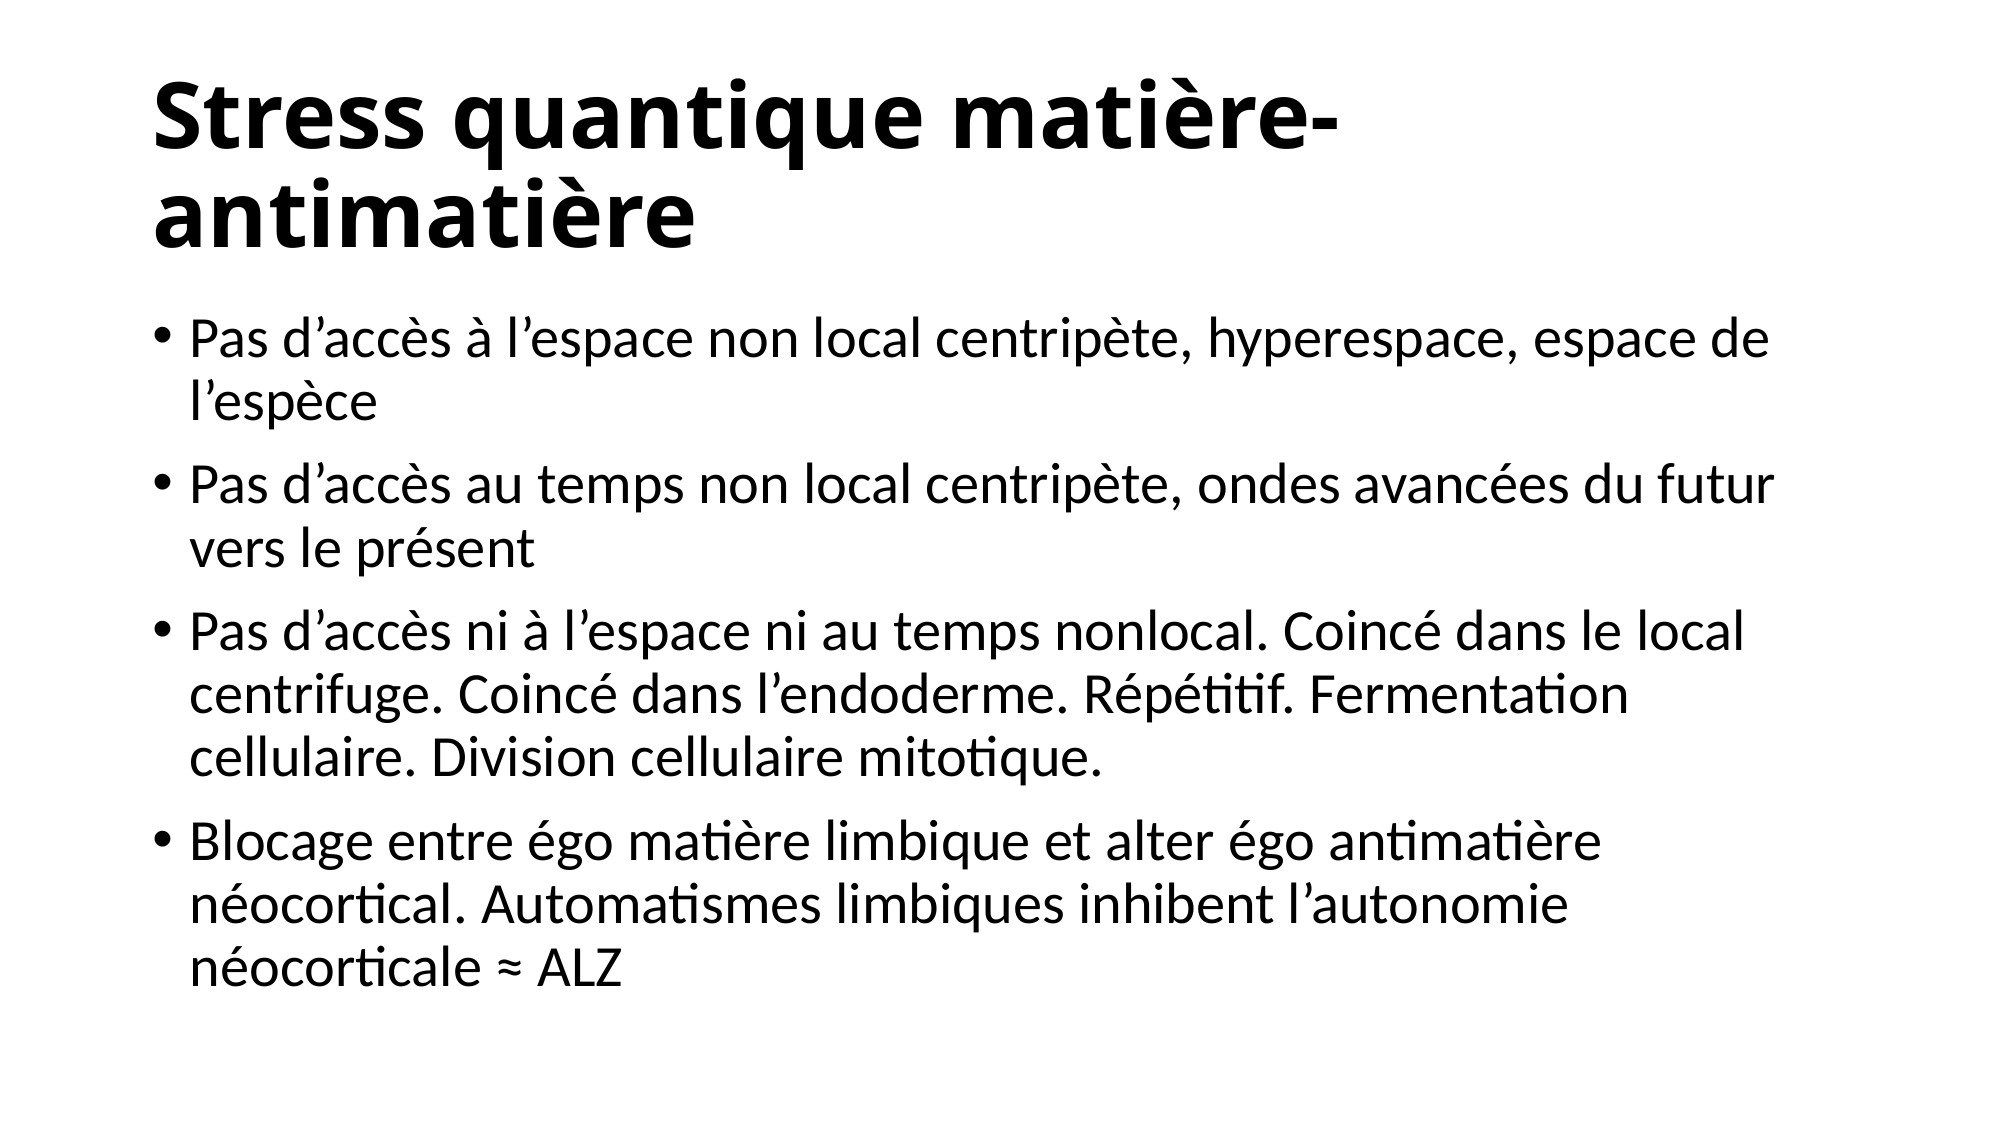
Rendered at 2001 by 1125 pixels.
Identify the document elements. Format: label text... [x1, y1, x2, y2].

title Stress quantique matière-antimatière [137, 59, 1863, 278]
list Pas d’accès à l’espace non local centripète, hyperespace, espace de l’espèce Pas d’accès au temps non local centripète, ondes avancées du futur vers le présent Pas d’accès ni à l’espace ni au temps nonlocal. Coincé dans le local centrifuge. Coincé dans l’endoderme. Répétitif. Fermentation cellulaire. Division cellulaire mitotique. Blocage entre égo matière limbique et alter égo antimatière néocortical. Automatismes limbiques inhibent l’autonomie néocorticale ≈ ALZ [137, 299, 1863, 1014]
